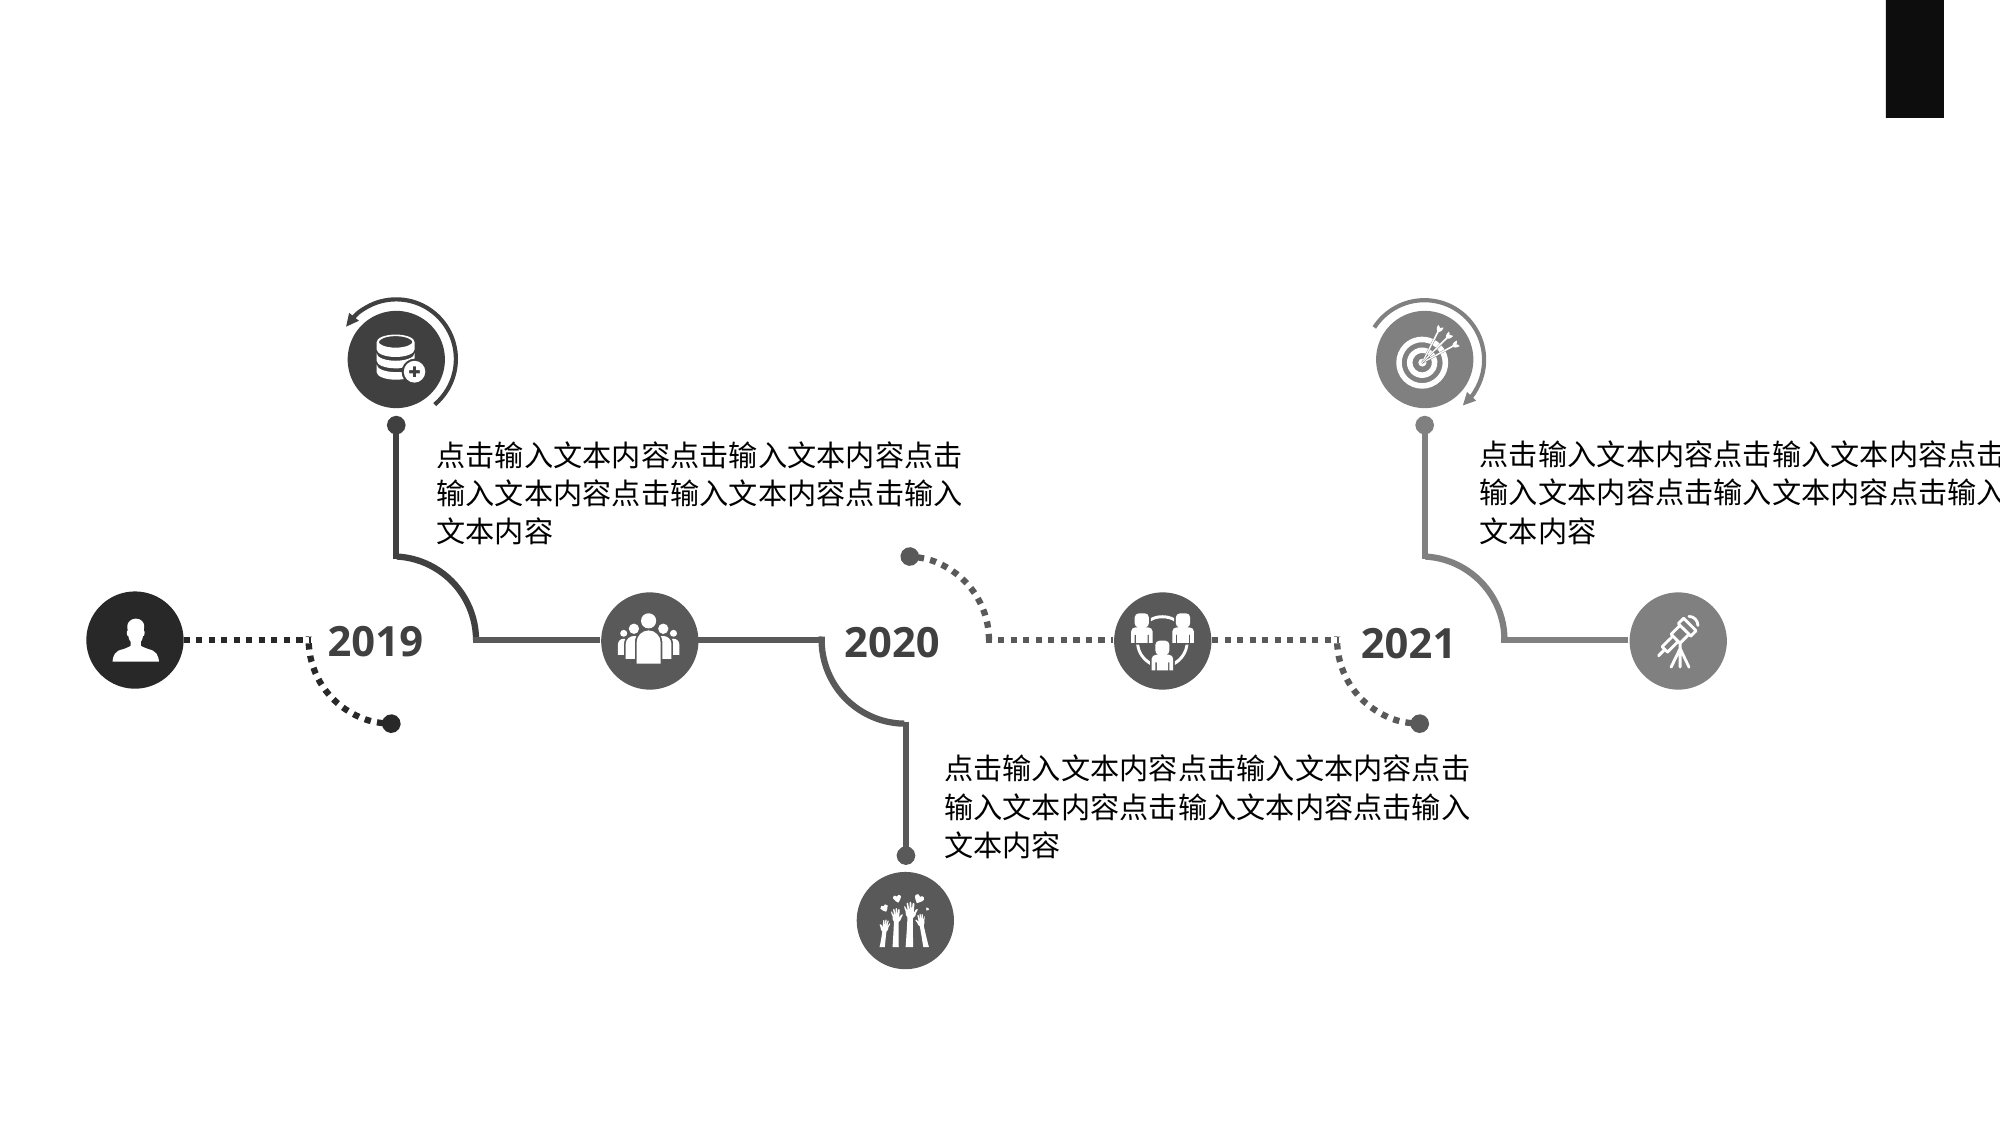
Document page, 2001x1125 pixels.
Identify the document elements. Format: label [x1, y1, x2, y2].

slide_number [1865, 0, 1974, 299]
text_box [86, 299, 2000, 970]
